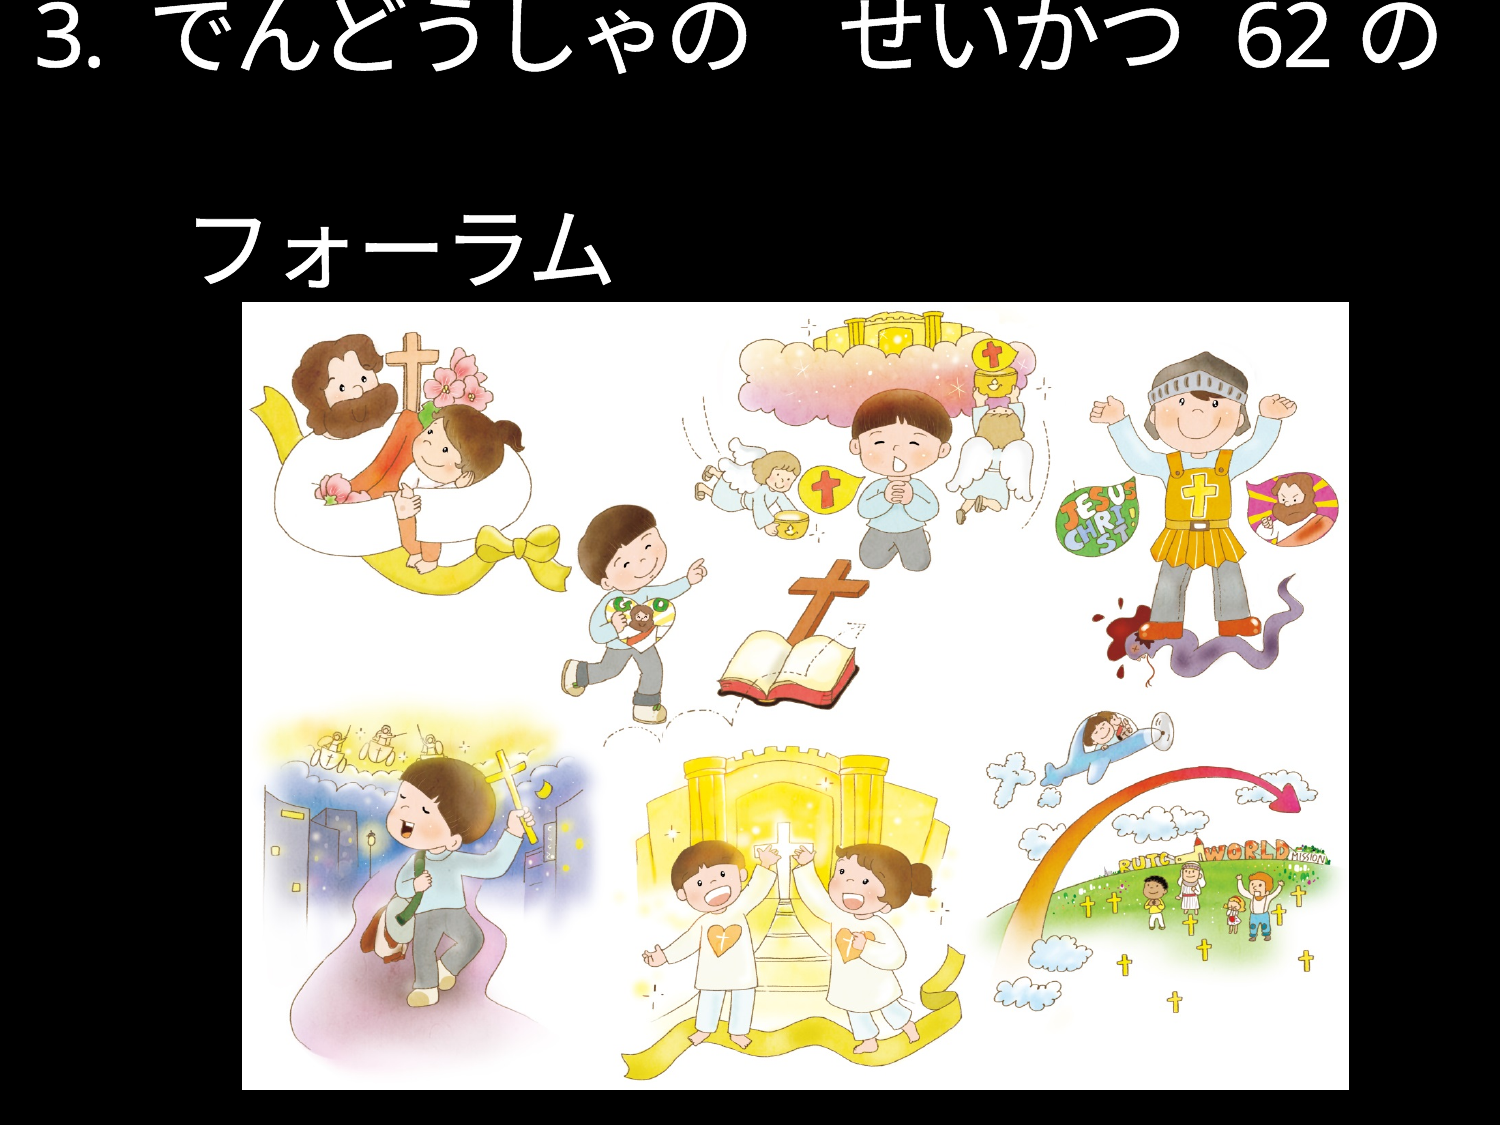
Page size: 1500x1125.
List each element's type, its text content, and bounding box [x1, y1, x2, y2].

text_box [3, 89, 1459, 350]
picture [241, 302, 1349, 1090]
title 3. でんどうしゃの せいかつ 62の フォーラム [0, 50, 1496, 228]
